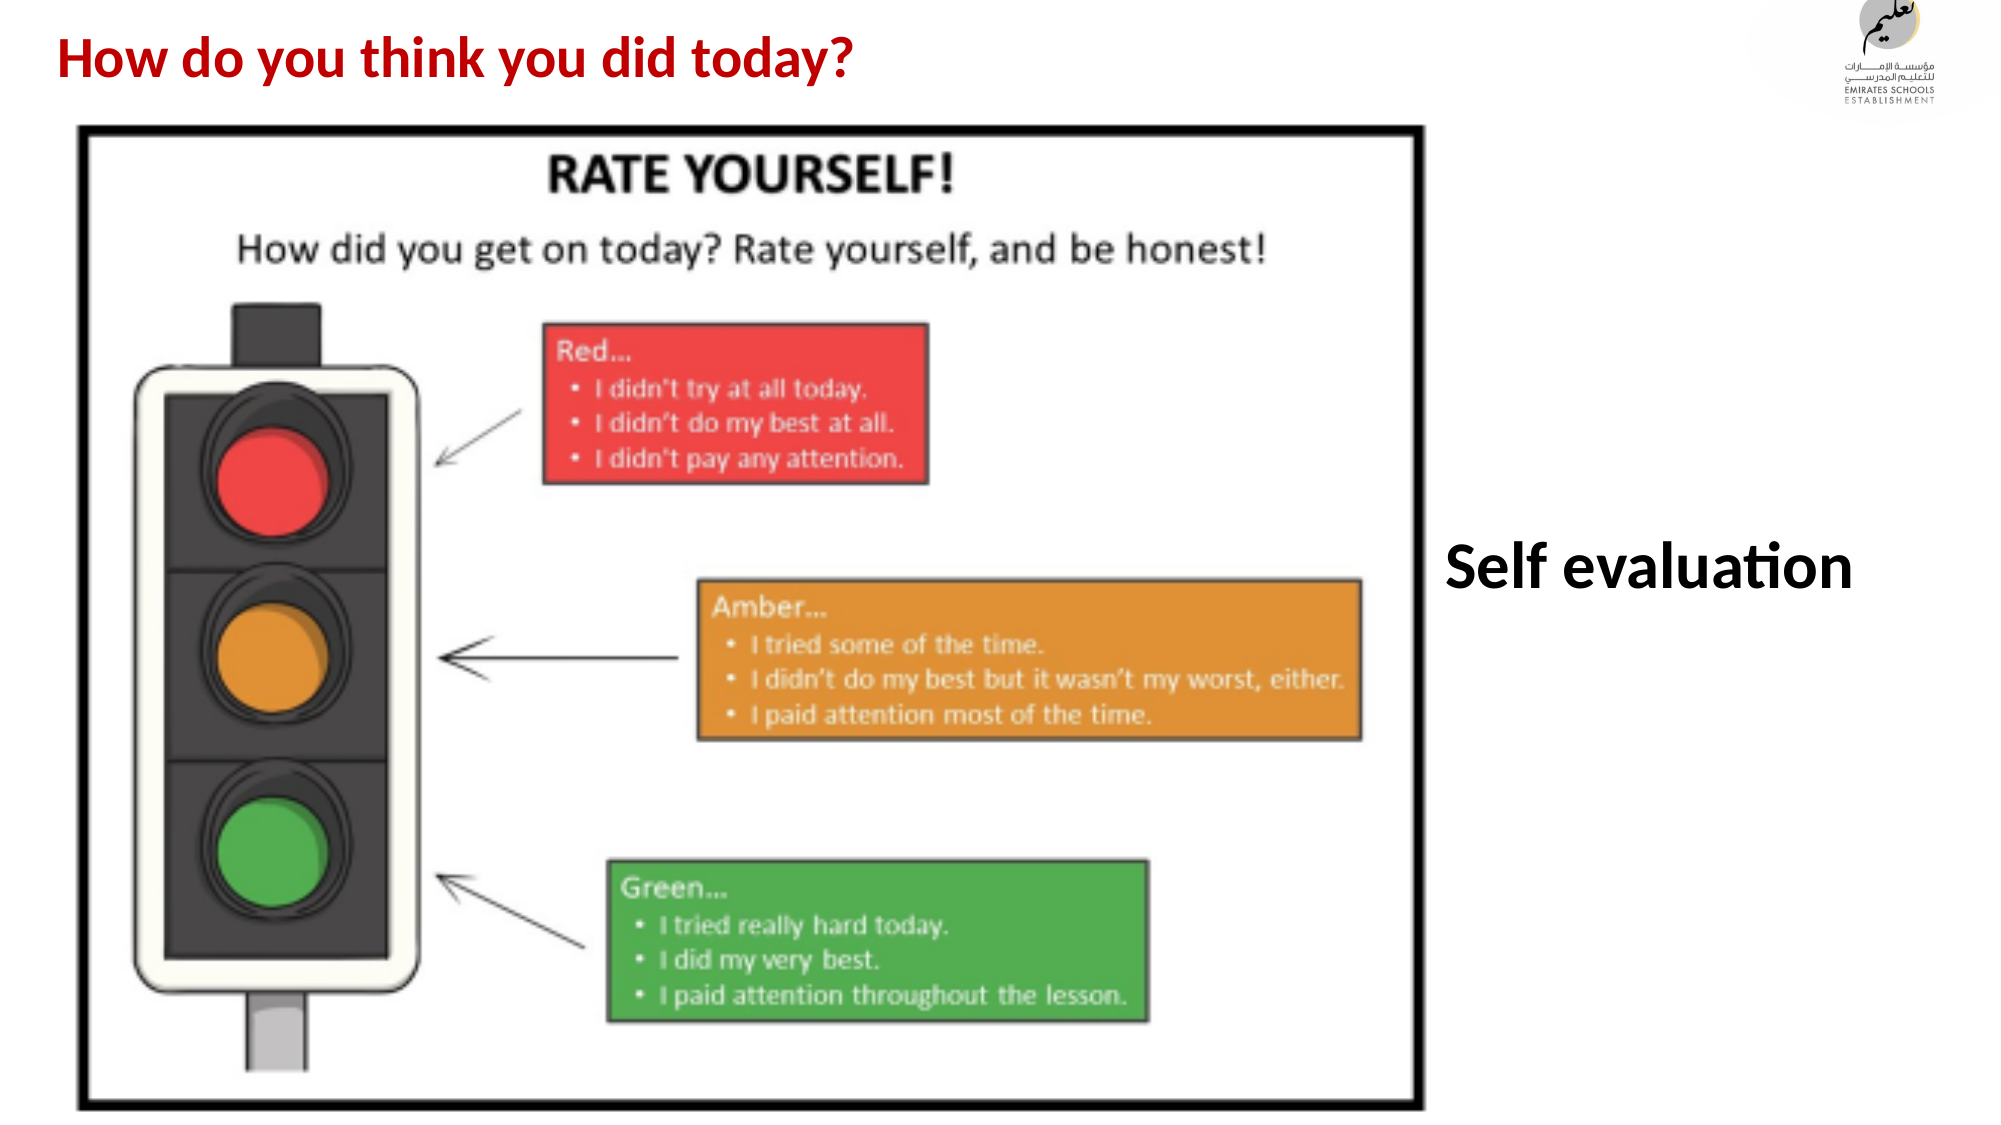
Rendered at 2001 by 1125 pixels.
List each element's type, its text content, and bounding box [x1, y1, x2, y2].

text_box Self evaluation [1452, 514, 2000, 610]
picture [52, 101, 1452, 1125]
picture [1739, 0, 2000, 128]
text_box How do you think you did today? [42, 11, 1266, 97]
